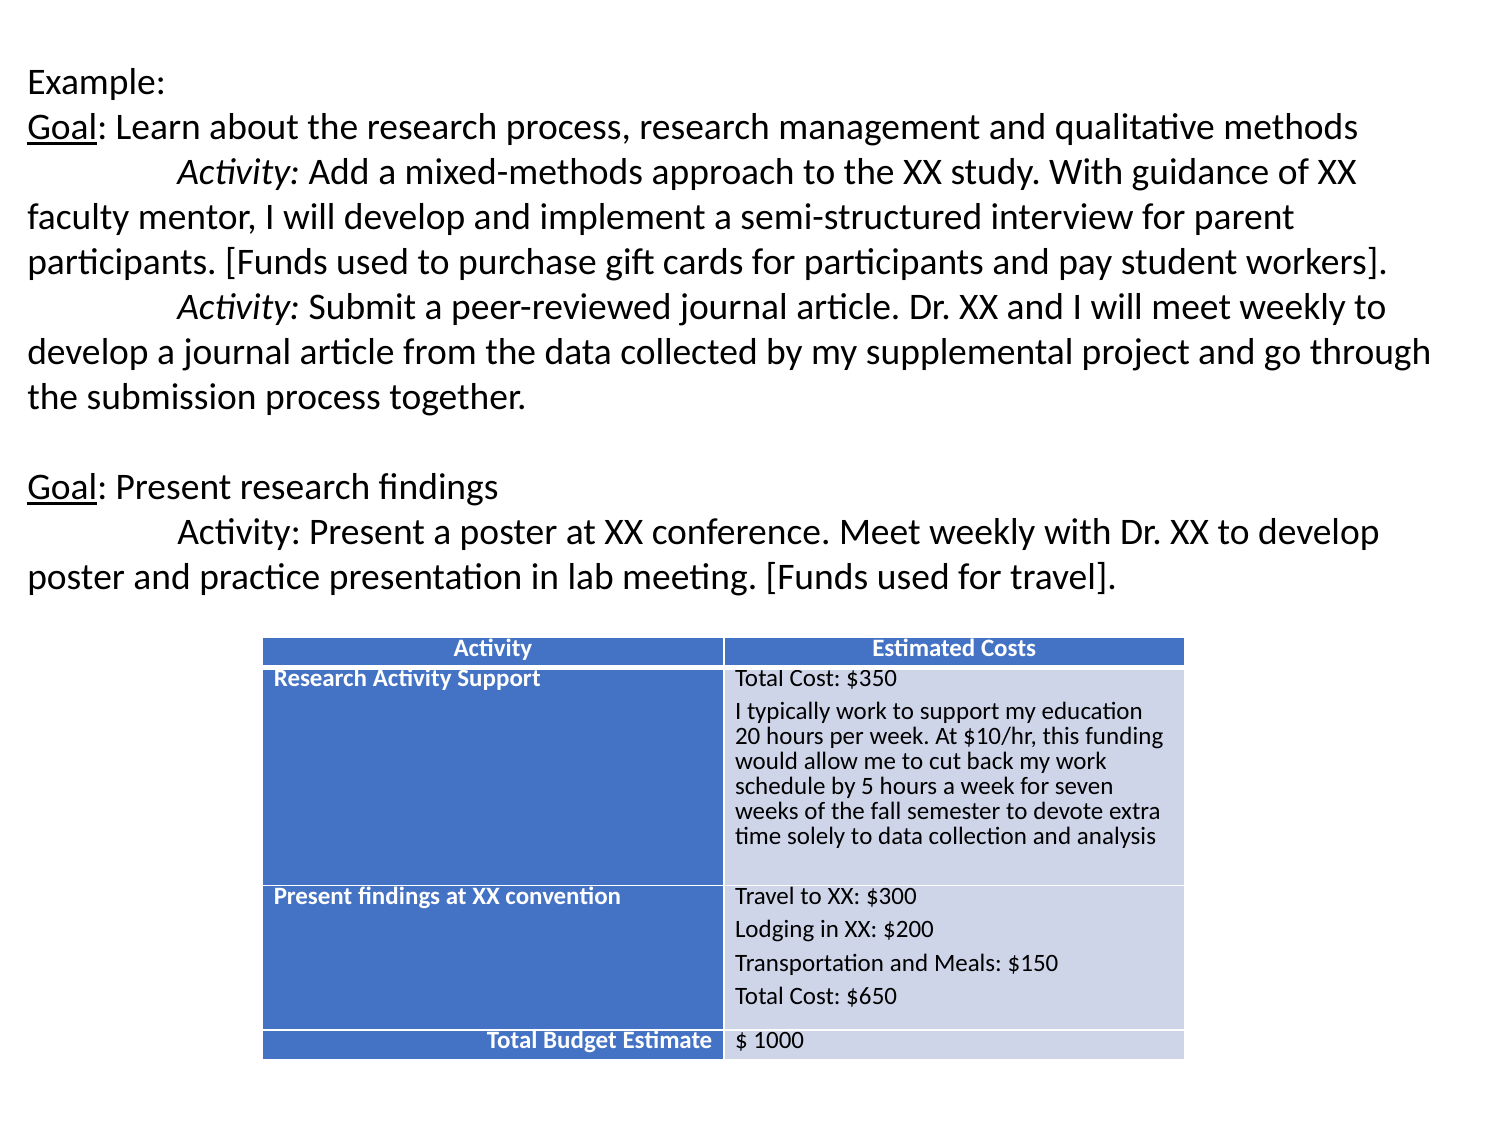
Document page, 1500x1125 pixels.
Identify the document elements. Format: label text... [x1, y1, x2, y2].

table_cell Total Budget Estimate [263, 1031, 723, 1059]
table_cell Total Cost: $350 I typically work to support my education 20 hours per week. At $10/hr, this funding would allow me to cut back my work schedule by 5 hours a week for seven weeks of the fall semester to devote extra time solely to data collection and analysis [725, 670, 1184, 885]
table_cell Travel to XX: $300 Lodging in XX: $200 Transportation and Meals: $150 Total Cost: $650 [725, 886, 1184, 1029]
table_cell $ 1000 [725, 1031, 1184, 1059]
table_header Activity [263, 638, 723, 665]
table_cell Present findings at XX convention [263, 886, 723, 1029]
text_box Example: Goal: Learn about the research process, research management and qualitative methods Activity: Add a mixed-methods approach to the XX study. With guidance of XX faculty mentor, I will develop and implement a semi-structured interview for parent participants. [Funds used to purchase gift cards for participants and pay student workers]. Activity: Submit a peer-reviewed journal article. Dr. XX and I will meet weekly to develop a journal article from the data collected by my supplemental project and go through the submission process together. Goal: Present research findings Activity: Present a poster at XX conference. Meet weekly with Dr. XX to develop poster and practice presentation in lab meeting. [Funds used for travel]. [12, 49, 1463, 695]
table_cell Research Activity Support [263, 670, 723, 885]
table_header Estimated Costs [725, 638, 1184, 665]
